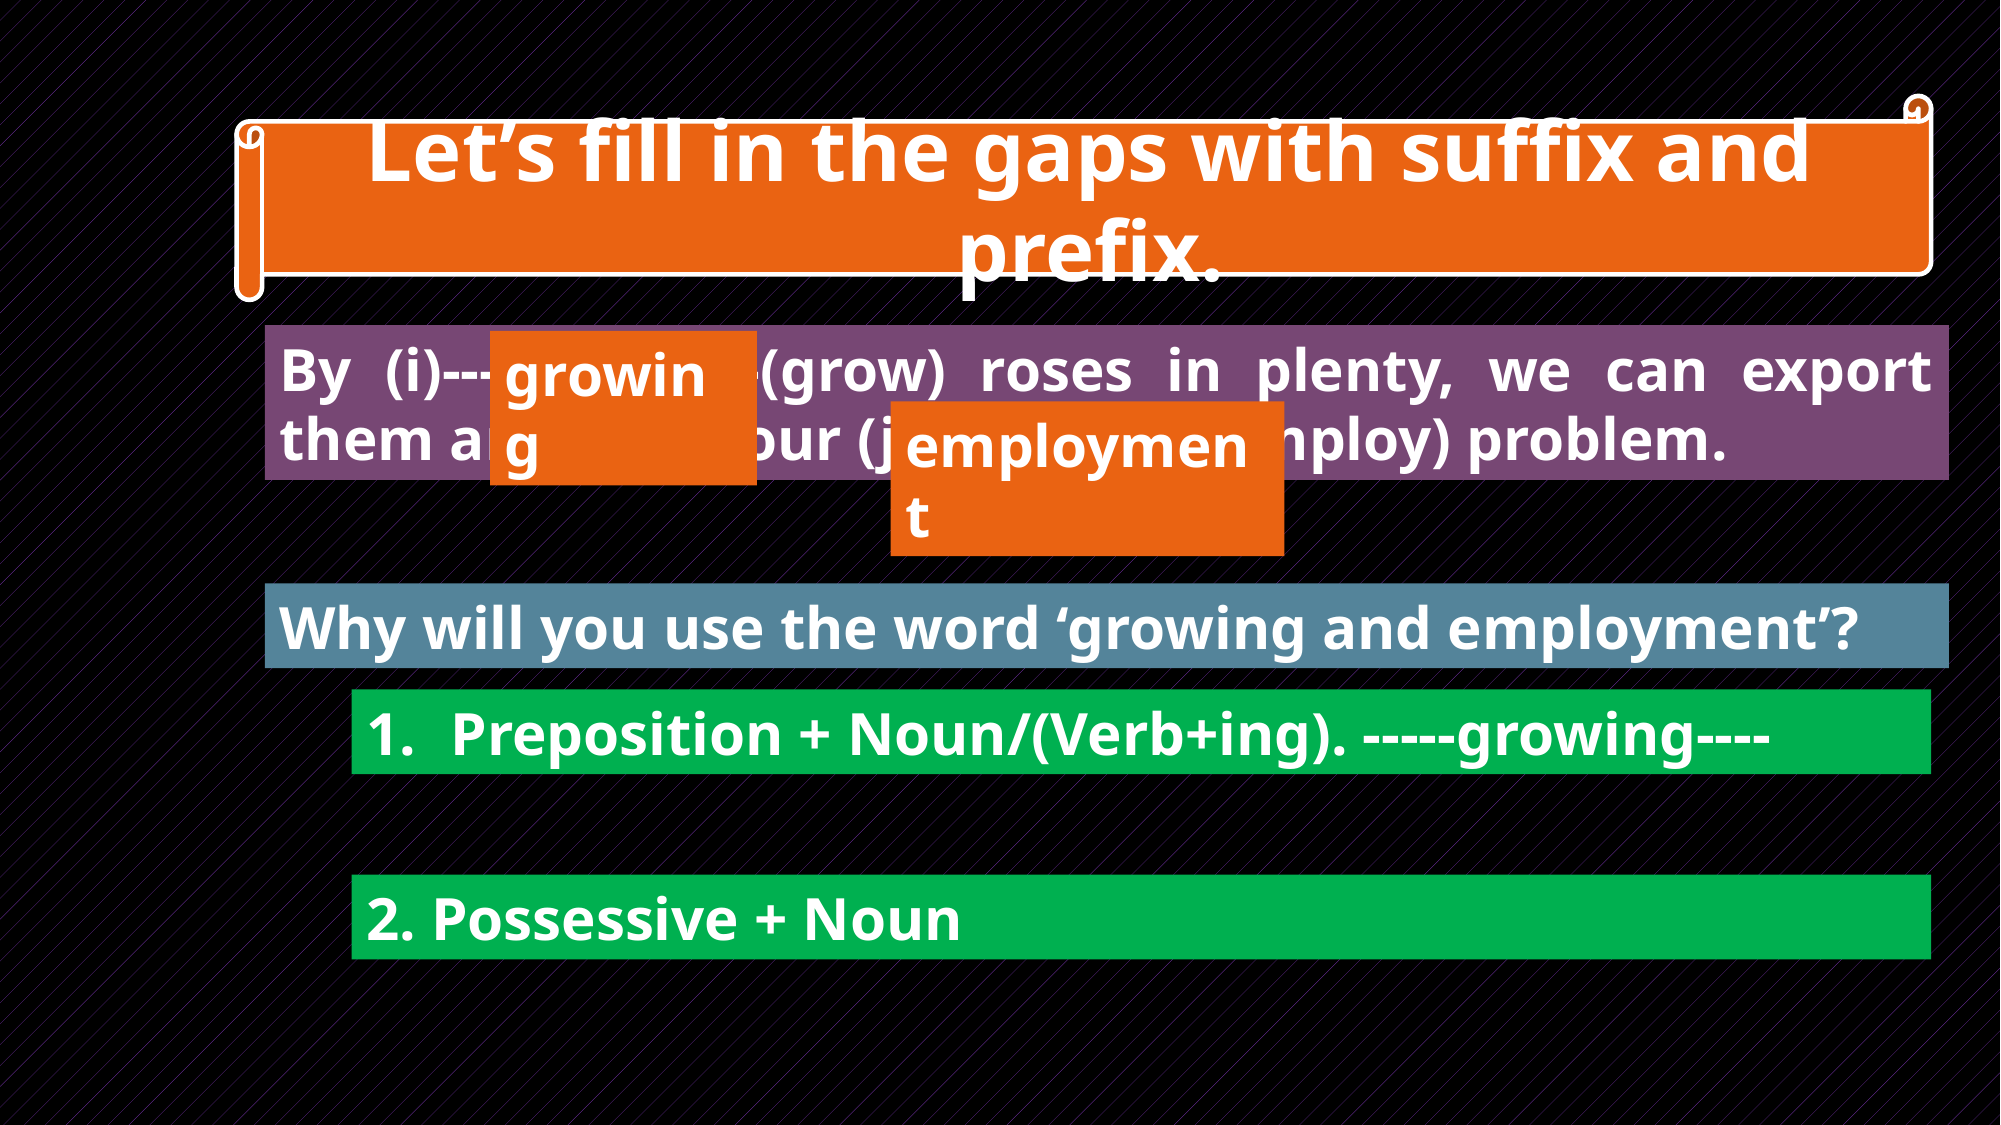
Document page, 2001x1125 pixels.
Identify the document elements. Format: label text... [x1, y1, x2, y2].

text_box Let’s fill in the gaps with suffix and prefix. [234, 93, 1934, 303]
text_box Preposition + Noun/(Verb+ing). -----growing---- [351, 689, 1932, 775]
text_box growing [490, 330, 757, 486]
text_box By (i)-----------------(grow) roses in plenty, we can export them and solve our (j)---------------(employ) problem. [264, 325, 1949, 480]
text_box 2. Possessive + Noun [351, 874, 1932, 960]
text_box employment [890, 401, 1285, 557]
text_box Why will you use the word ‘growing and employment’? [264, 583, 1949, 669]
